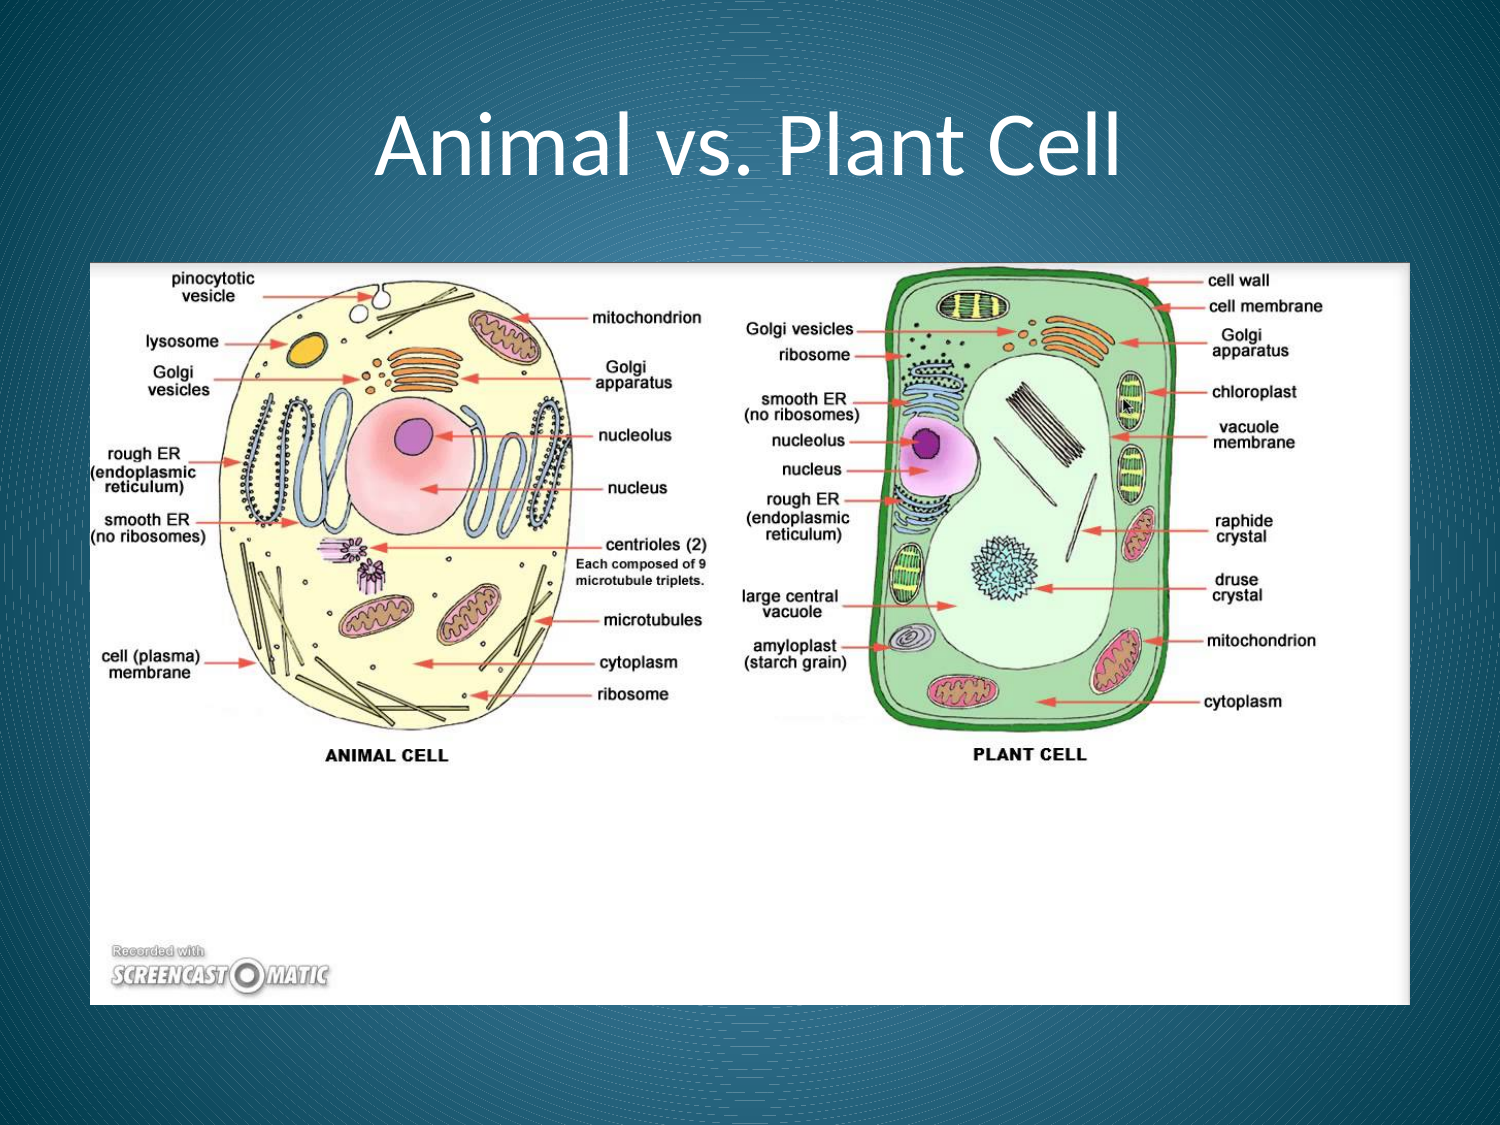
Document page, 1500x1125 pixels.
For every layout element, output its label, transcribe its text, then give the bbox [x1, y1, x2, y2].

title Animal vs. Plant Cell [75, 45, 1425, 233]
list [89, 262, 1411, 1006]
